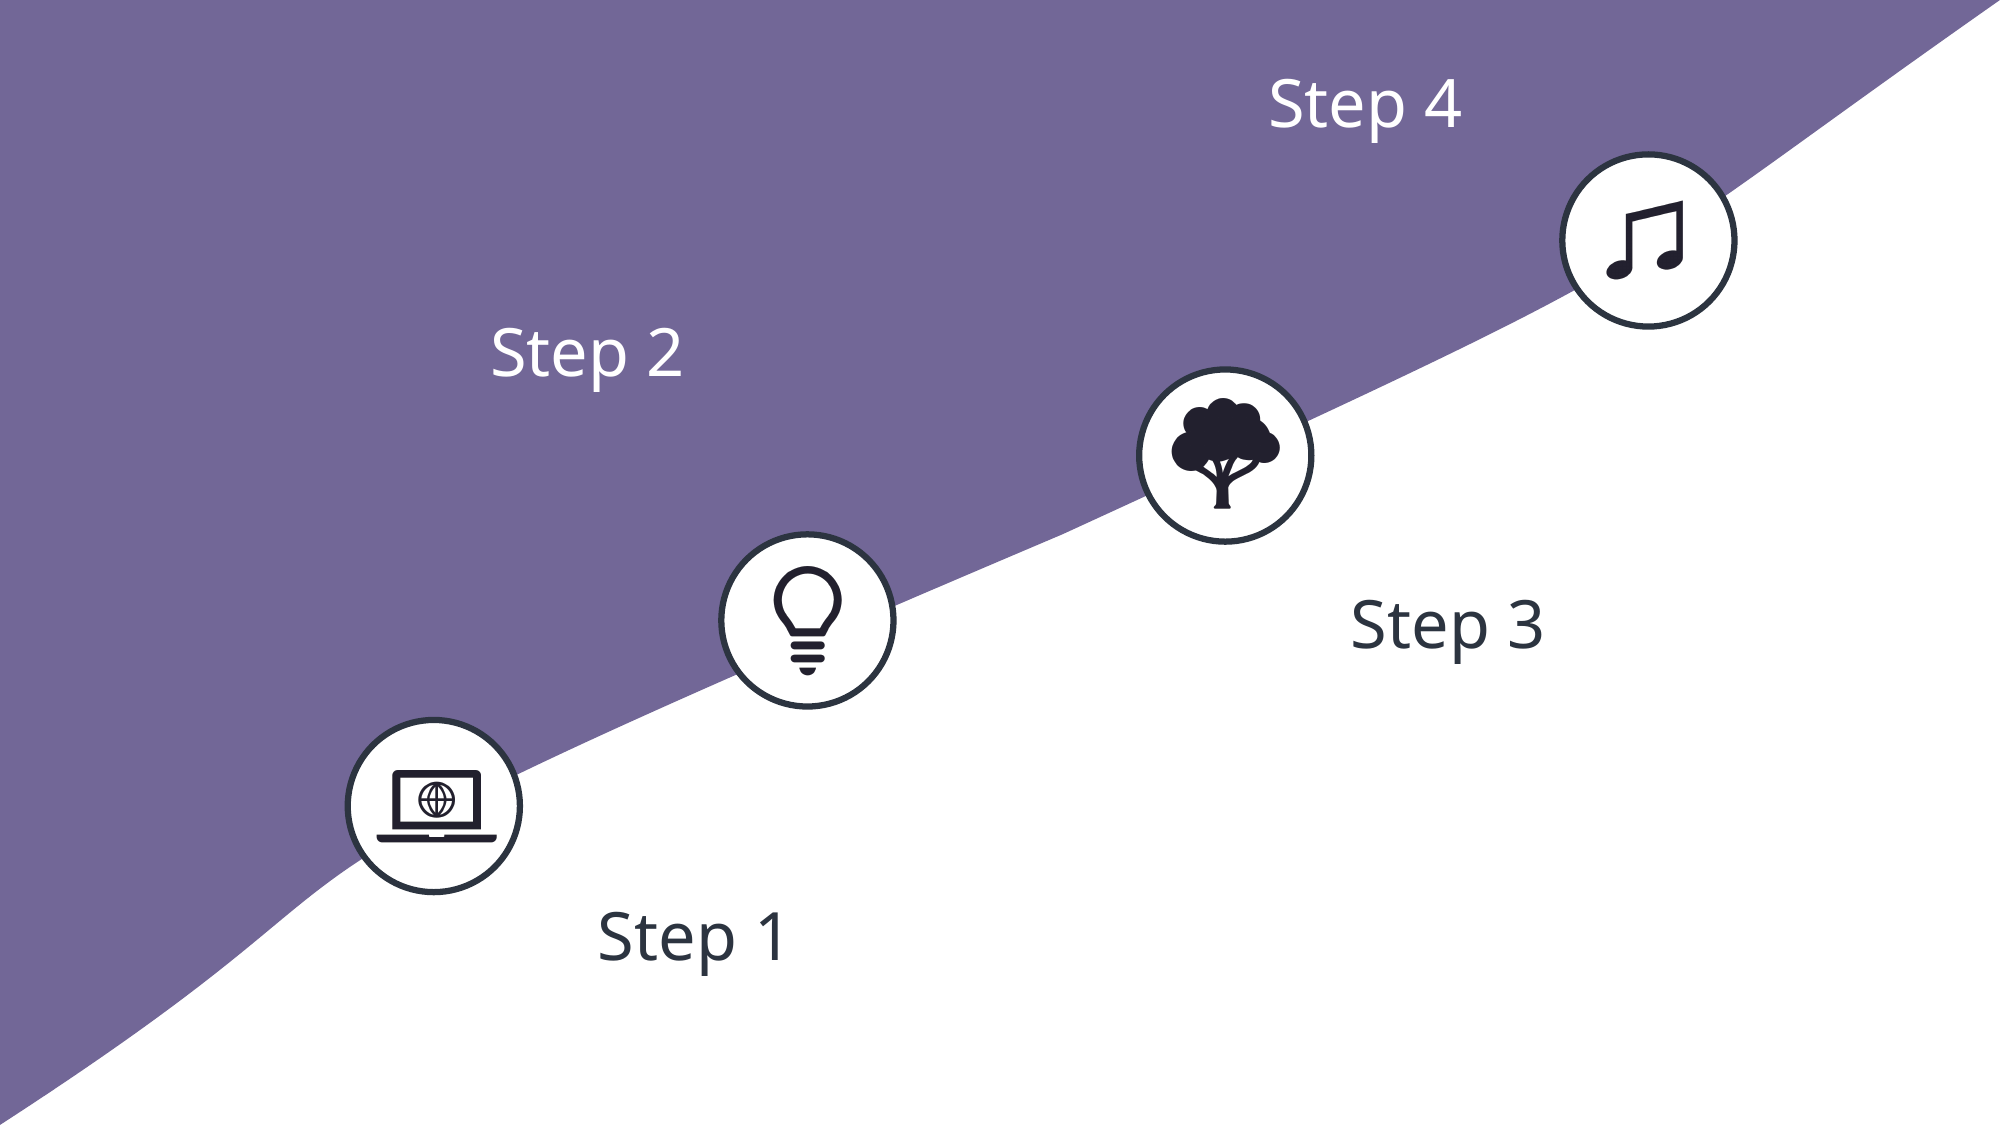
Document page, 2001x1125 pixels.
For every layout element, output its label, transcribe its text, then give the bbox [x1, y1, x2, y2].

text_box Step 2 [239, 307, 936, 403]
text_box Step 4 [1017, 58, 1714, 155]
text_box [1562, 154, 1735, 327]
text_box Step 1 [347, 891, 1044, 987]
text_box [347, 719, 520, 893]
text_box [721, 534, 894, 707]
text_box Step 3 [1100, 579, 1797, 676]
text_box [0, 0, 2000, 1125]
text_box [1139, 369, 1312, 542]
